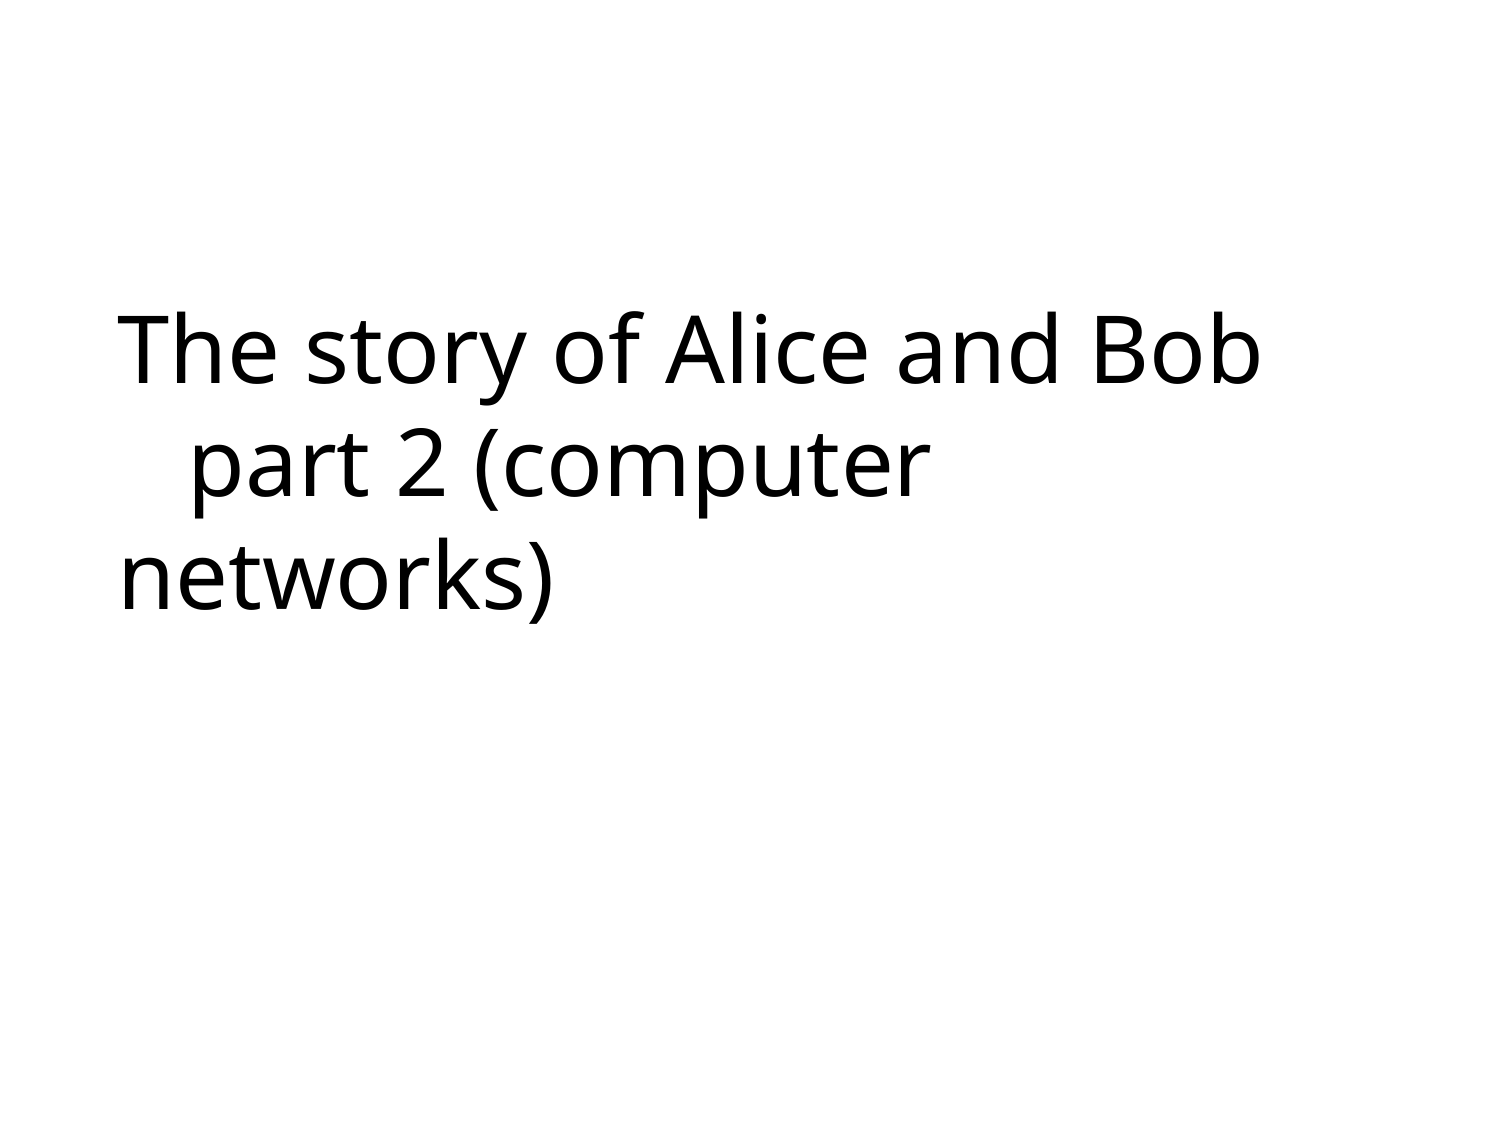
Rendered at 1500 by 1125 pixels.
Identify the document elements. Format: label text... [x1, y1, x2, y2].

title The story of Alice and Bob part 2 (computer networks) [102, 280, 1397, 749]
